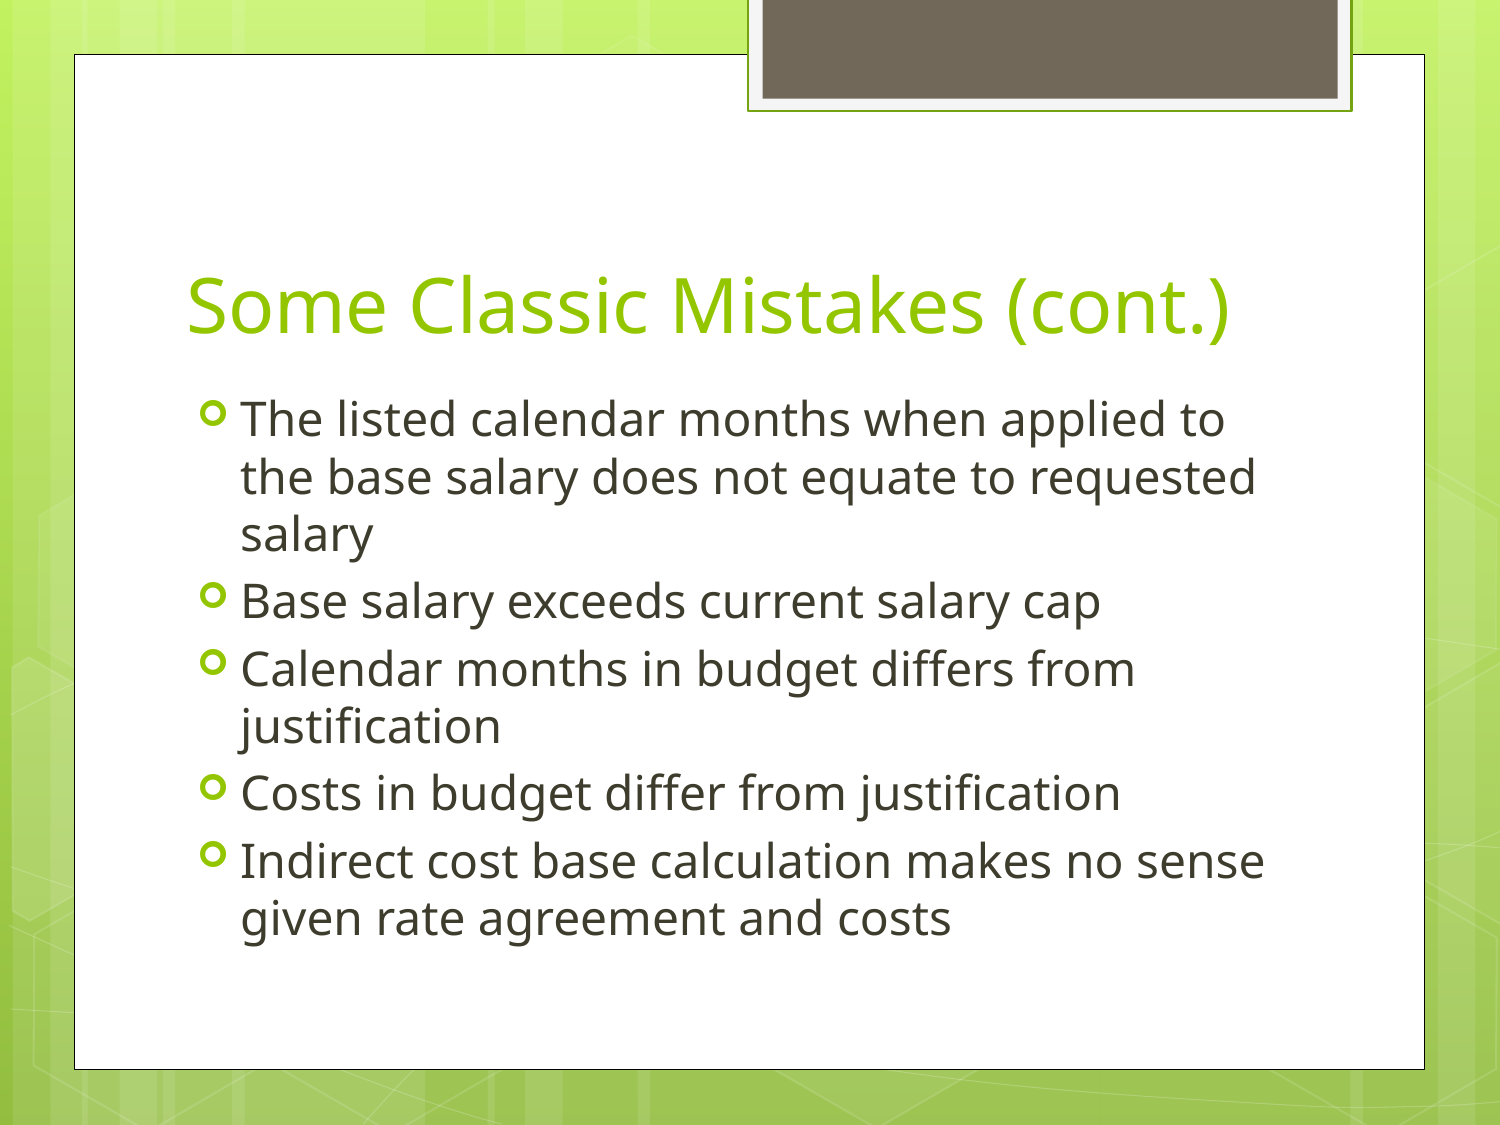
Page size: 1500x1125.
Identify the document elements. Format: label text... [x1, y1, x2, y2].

title Some Classic Mistakes (cont.) [171, 168, 1324, 357]
list The listed calendar months when applied to the base salary does not equate to requested salary Base salary exceeds current salary cap Calendar months in budget differs from justification Costs in budget differ from justification Indirect cost base calculation makes no sense given rate agreement and costs [171, 381, 1283, 957]
